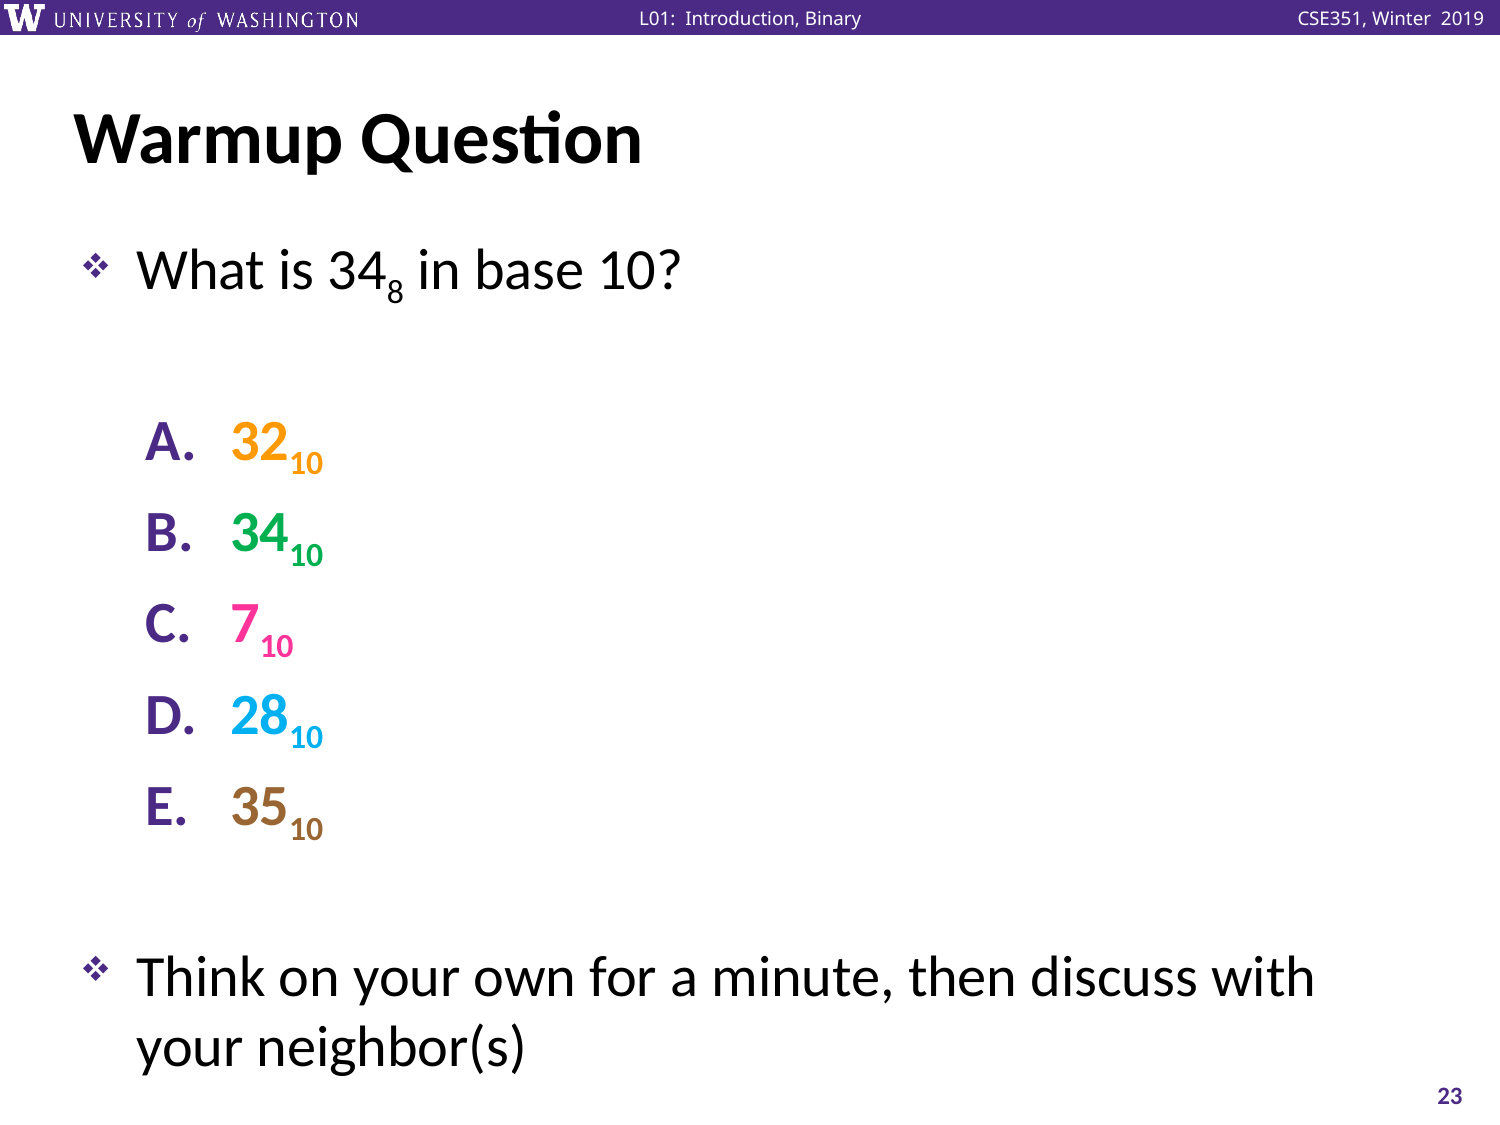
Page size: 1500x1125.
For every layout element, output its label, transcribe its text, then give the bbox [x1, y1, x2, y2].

slide_number 23 [1400, 1065, 1500, 1125]
list What is 348 in base 10? 3210 3410 710 2810 3510 Think on your own for a minute, then discuss with your neighbor(s) [64, 223, 1438, 1040]
title Warmup Question [58, 71, 1438, 197]
picture [4, 4, 358, 32]
